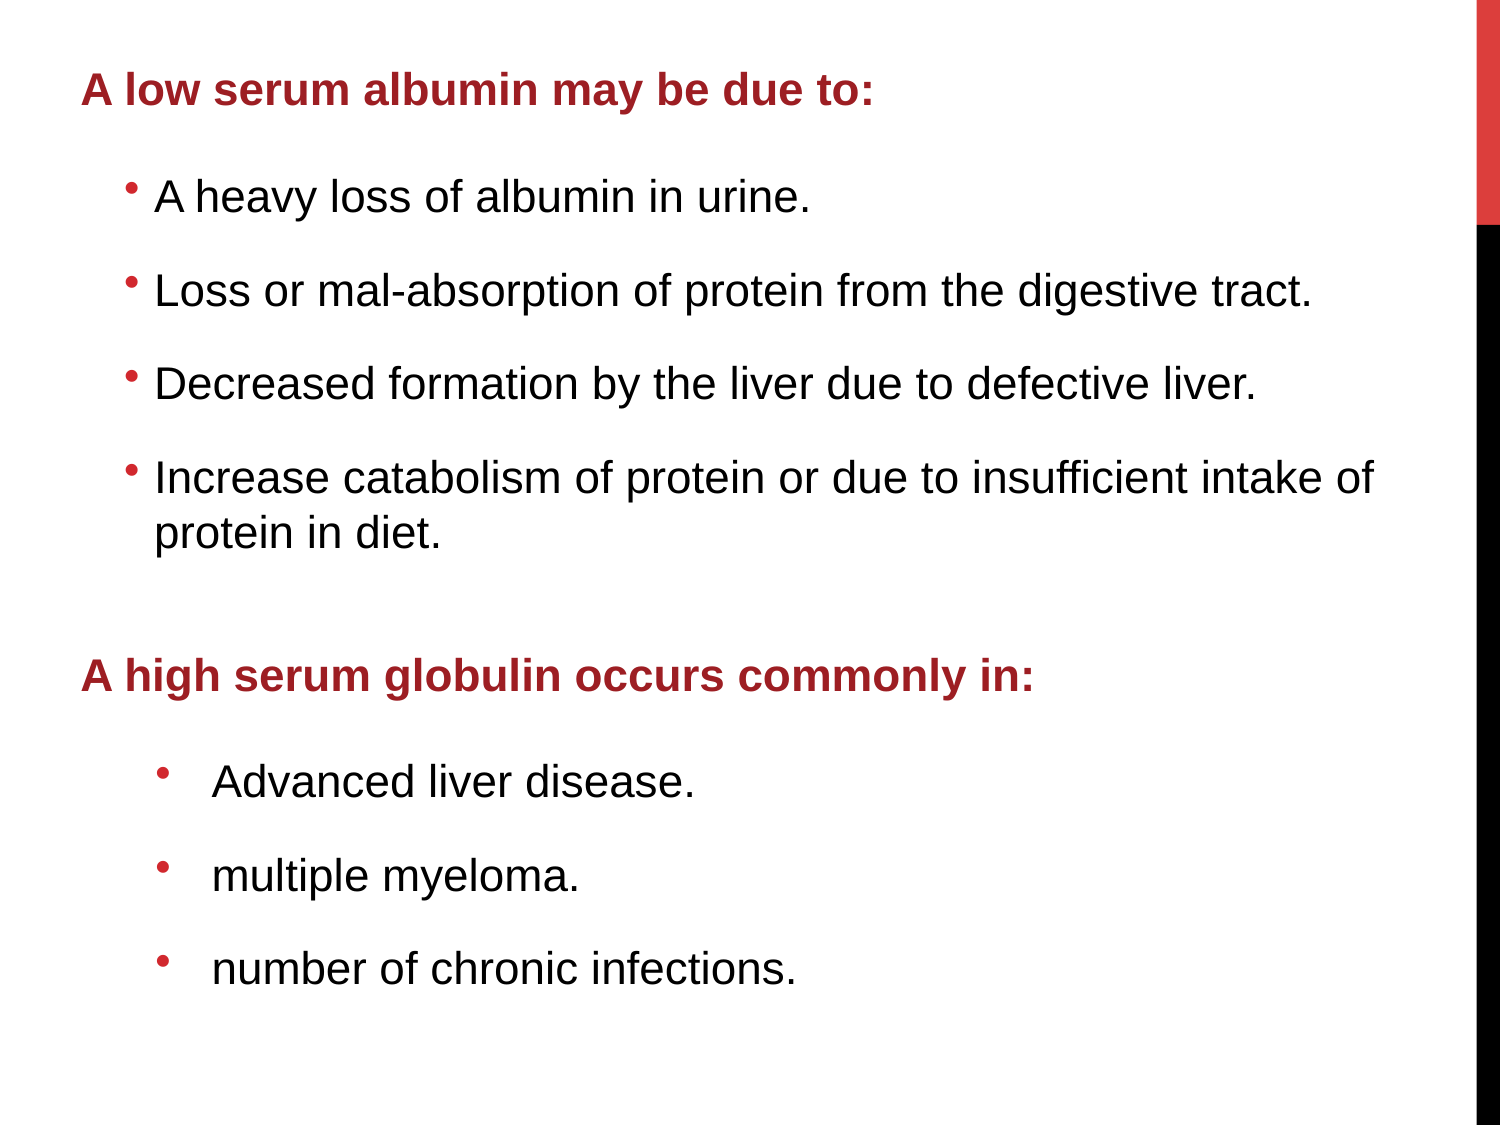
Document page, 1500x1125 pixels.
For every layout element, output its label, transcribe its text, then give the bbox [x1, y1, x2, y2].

text_box A high serum globulin occurs commonly in: Advanced liver disease. multiple myeloma. number of chronic infections. [78, 643, 1175, 995]
text_box A low serum albumin may be due to: A heavy loss of albumin in urine. Loss or mal-absorption of protein from the digestive tract. Decreased formation by the liver due to defective liver. Increase catabolism of protein or due to insufficient intake of protein in diet. [78, 57, 1413, 558]
